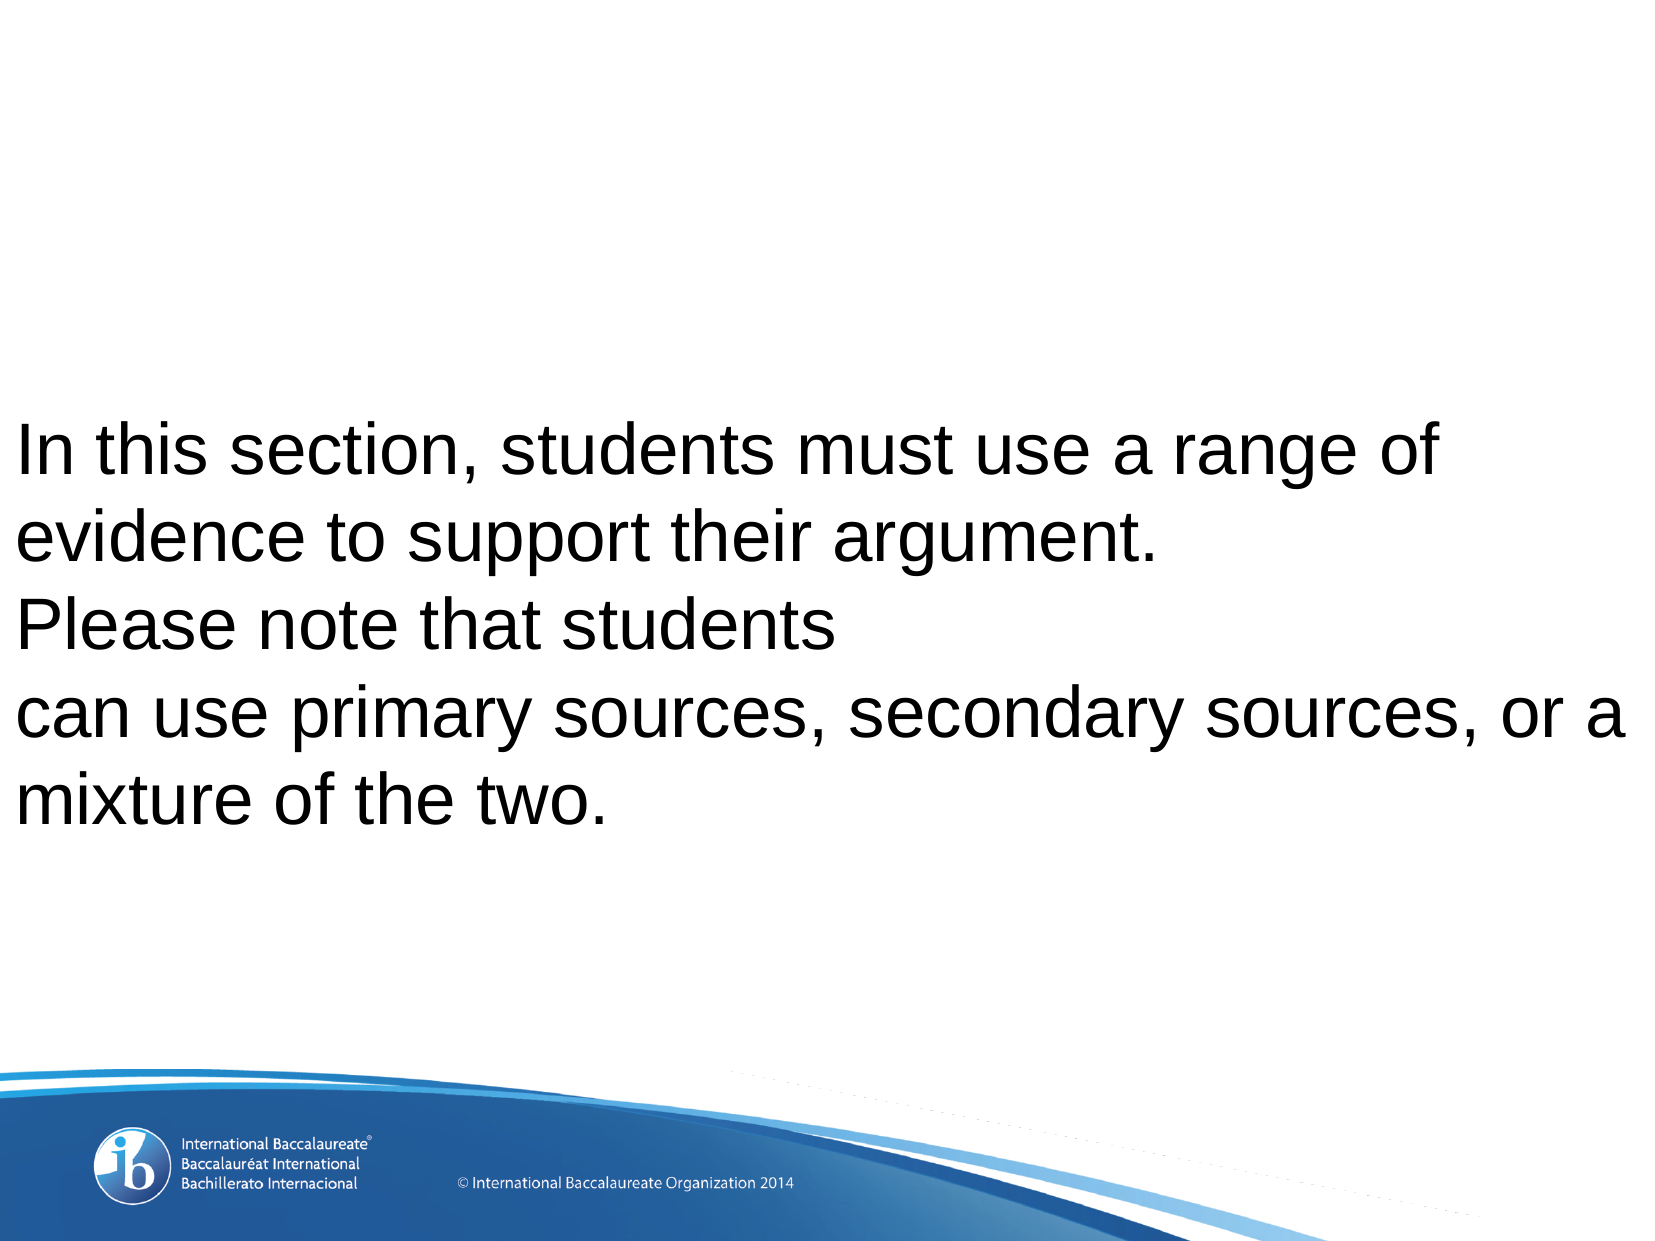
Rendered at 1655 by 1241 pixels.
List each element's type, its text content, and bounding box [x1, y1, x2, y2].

title In this section, students must use a range of evidence to support their argument. Please note that students can use primary sources, secondary sources, or a mixture of the two. [0, 0, 1655, 1241]
